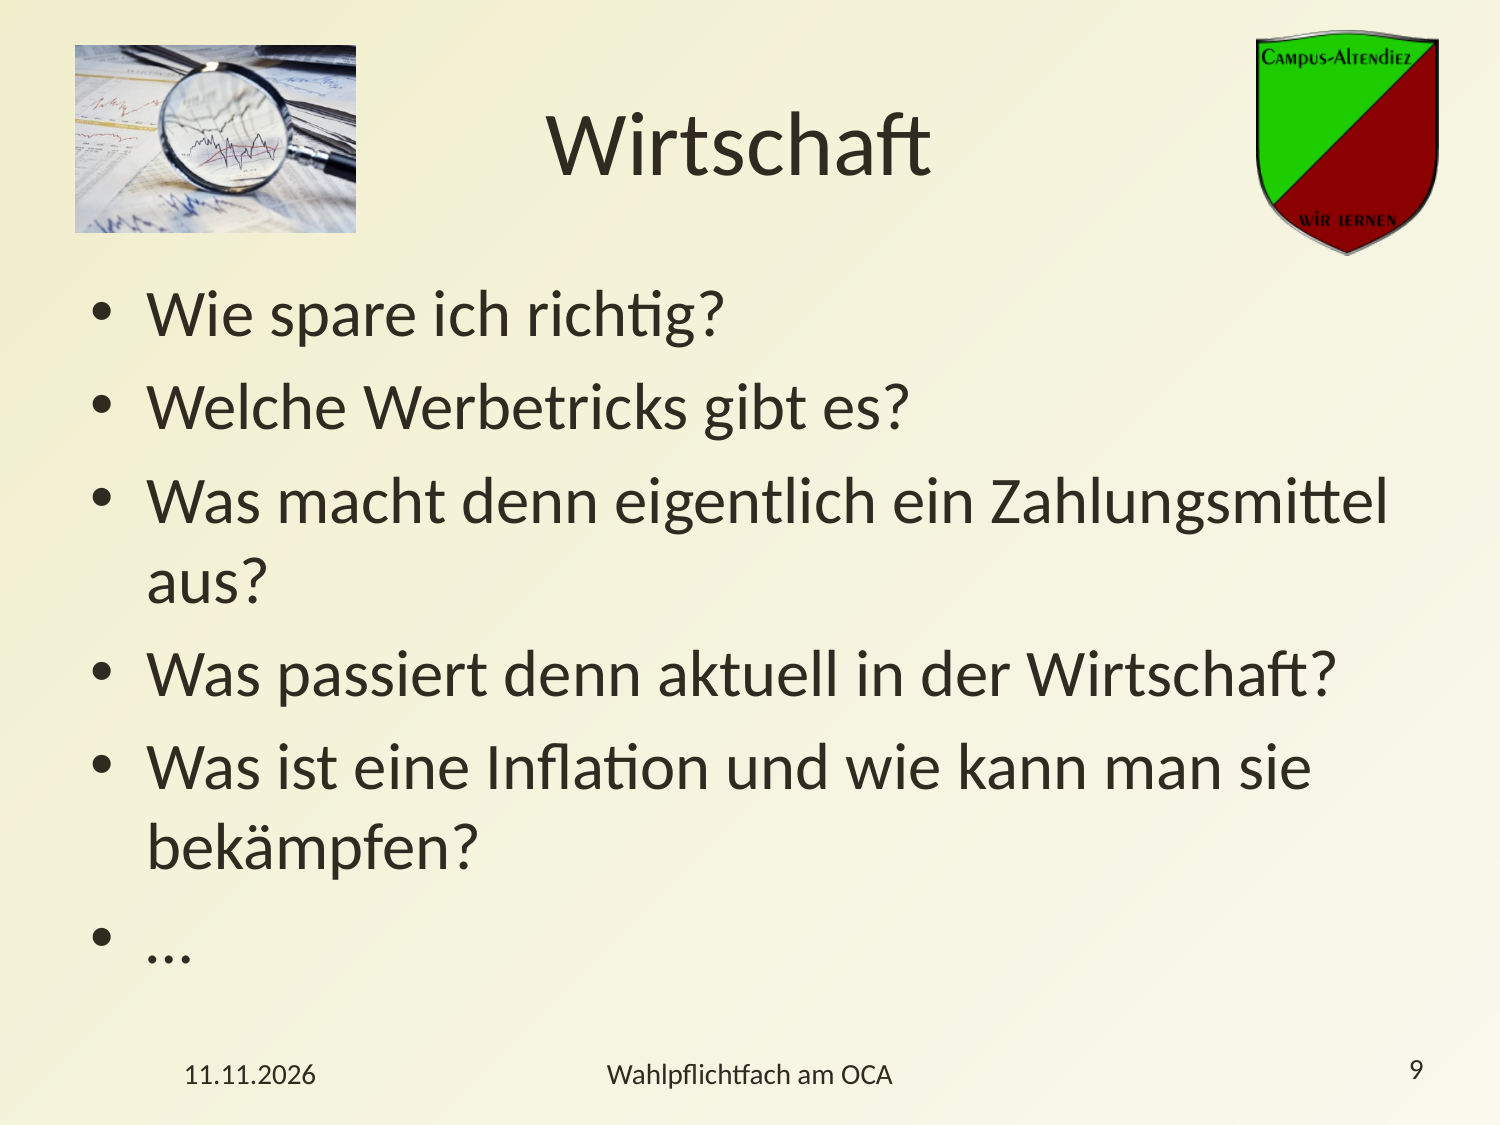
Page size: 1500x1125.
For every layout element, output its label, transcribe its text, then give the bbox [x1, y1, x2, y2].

title Wirtschaft [358, 45, 1425, 233]
footer Wahlpflichtfach am OCA [512, 1042, 988, 1103]
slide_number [75, 1042, 425, 1103]
picture [1256, 30, 1439, 256]
list Wie spare ich richtig? Welche Werbetricks gibt es? Was macht denn eigentlich ein Zahlungsmittel aus? Was passiert denn aktuell in der Wirtschaft? Was ist eine Inflation und wie kann man sie bekämpfen? … [75, 262, 1425, 1005]
picture [74, 44, 357, 233]
slide_number 9 [1256, 1037, 1439, 1098]
